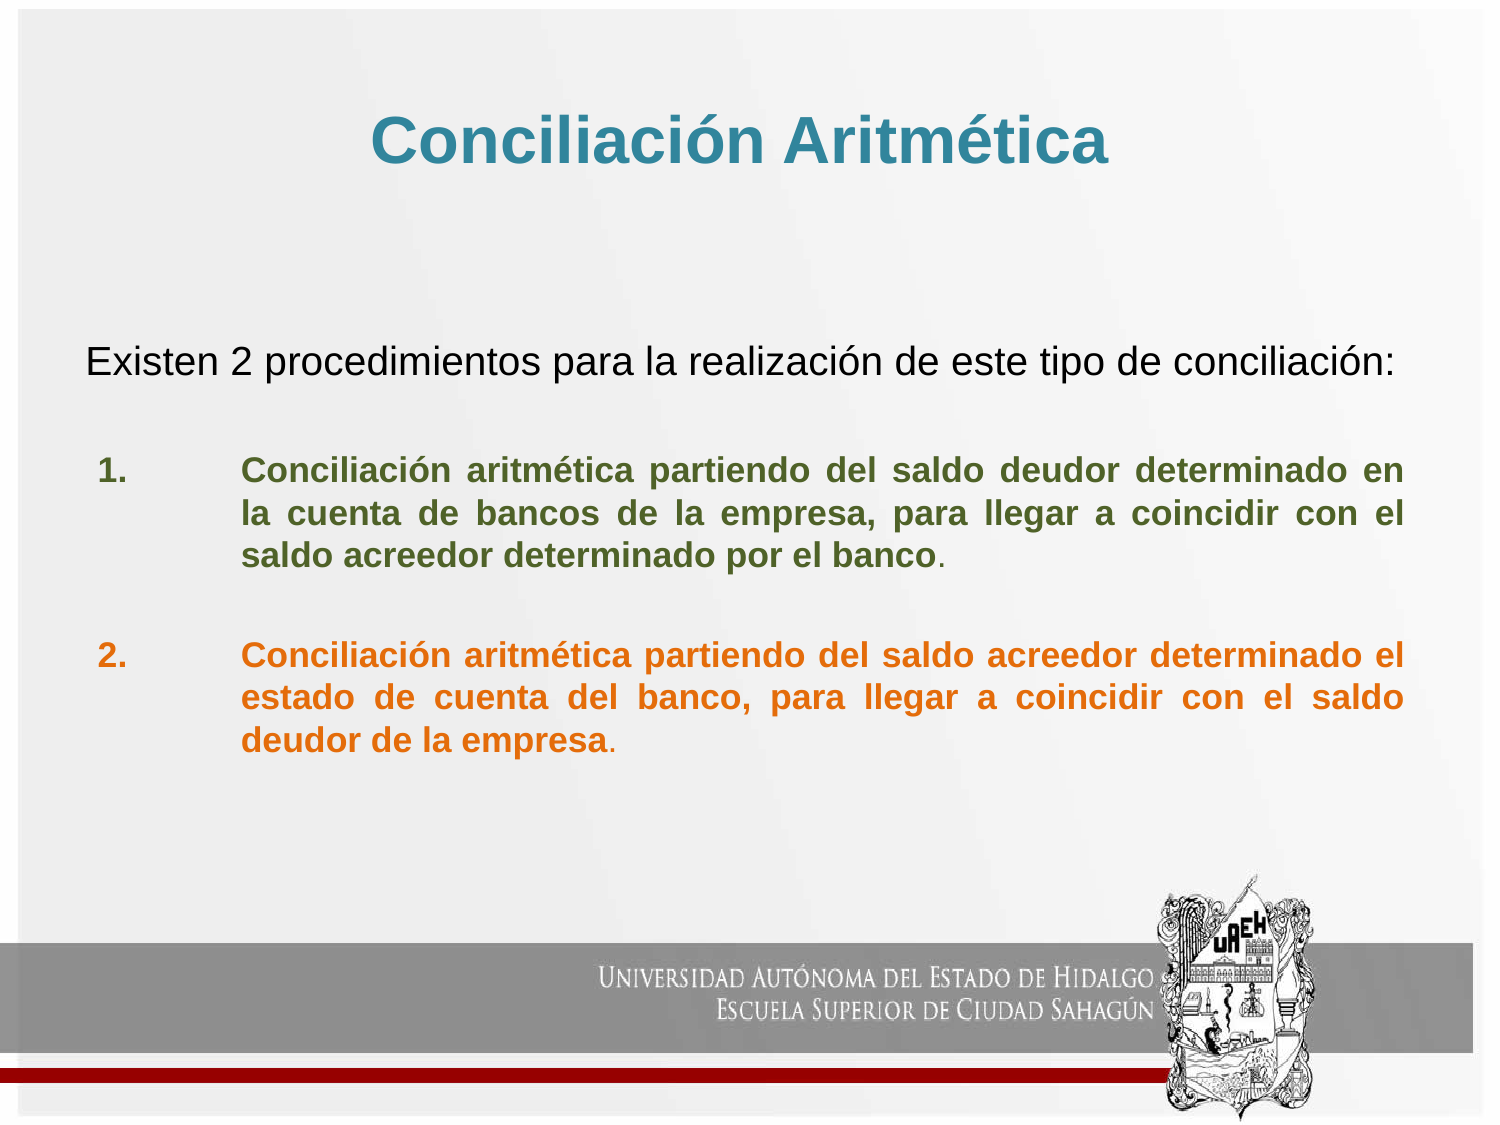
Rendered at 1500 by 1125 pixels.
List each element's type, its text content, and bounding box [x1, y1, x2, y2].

list Existen 2 procedimientos para la realización de este tipo de conciliación: Conciliación aritmética partiendo del saldo deudor determinado en la cuenta de bancos de la empresa, para llegar a coincidir con el saldo acreedor determinado por el banco. Conciliación aritmética partiendo del saldo acreedor determinado el estado de cuenta del banco, para llegar a coincidir con el saldo deudor de la empresa. [70, 257, 1421, 937]
title Conciliación Aritmética [64, 42, 1415, 231]
picture [0, 0, 1500, 1125]
